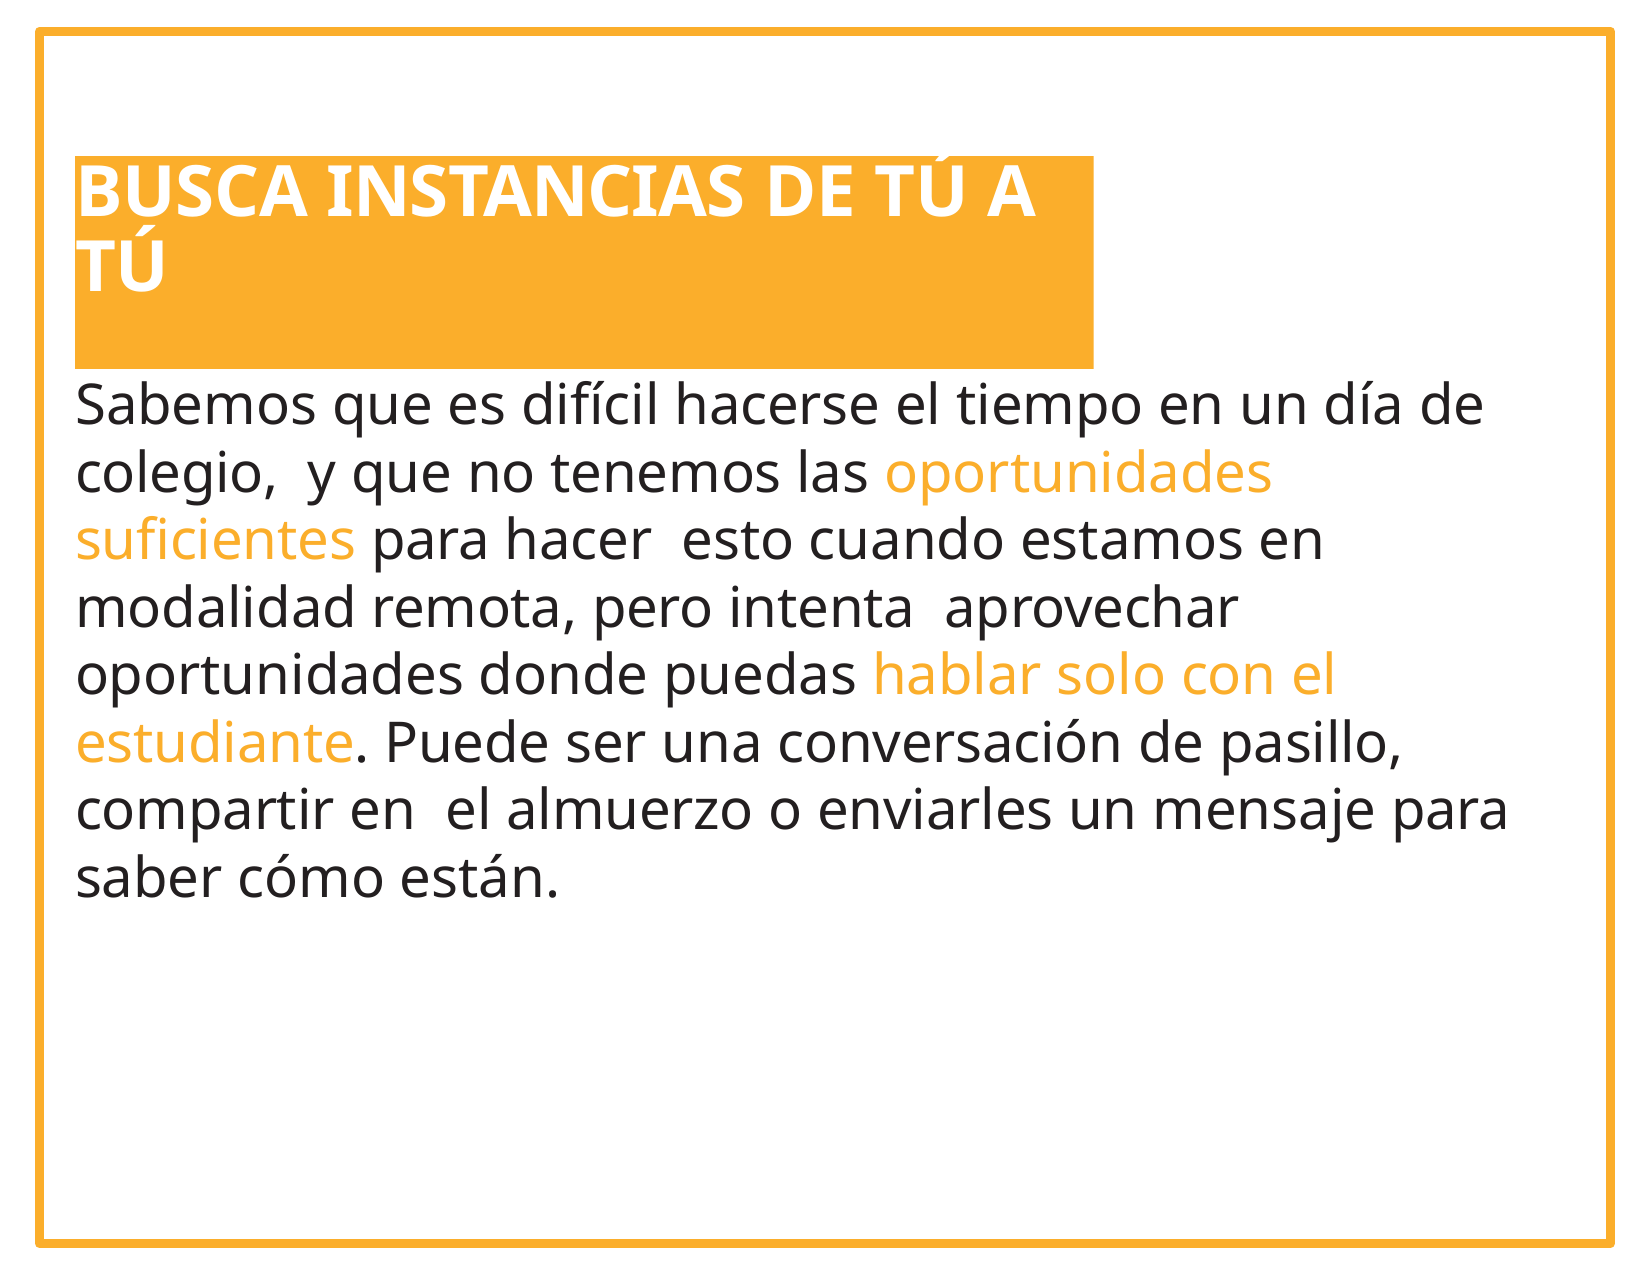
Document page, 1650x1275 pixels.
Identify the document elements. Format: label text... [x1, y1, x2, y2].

title BUSCA INSTANCIAS DE TÚ A TÚ [75, 156, 1094, 366]
list Sabemos que es difícil hacerse el tiempo en un día de colegio, y que no tenemos las oportunidades suficientes para hacer esto cuando estamos en modalidad remota, pero intenta aprovechar oportunidades donde puedas hablar solo con el estudiante. Puede ser una conversación de pasillo, compartir en el almuerzo o enviarles un mensaje para saber cómo están. [72, 366, 1578, 1093]
